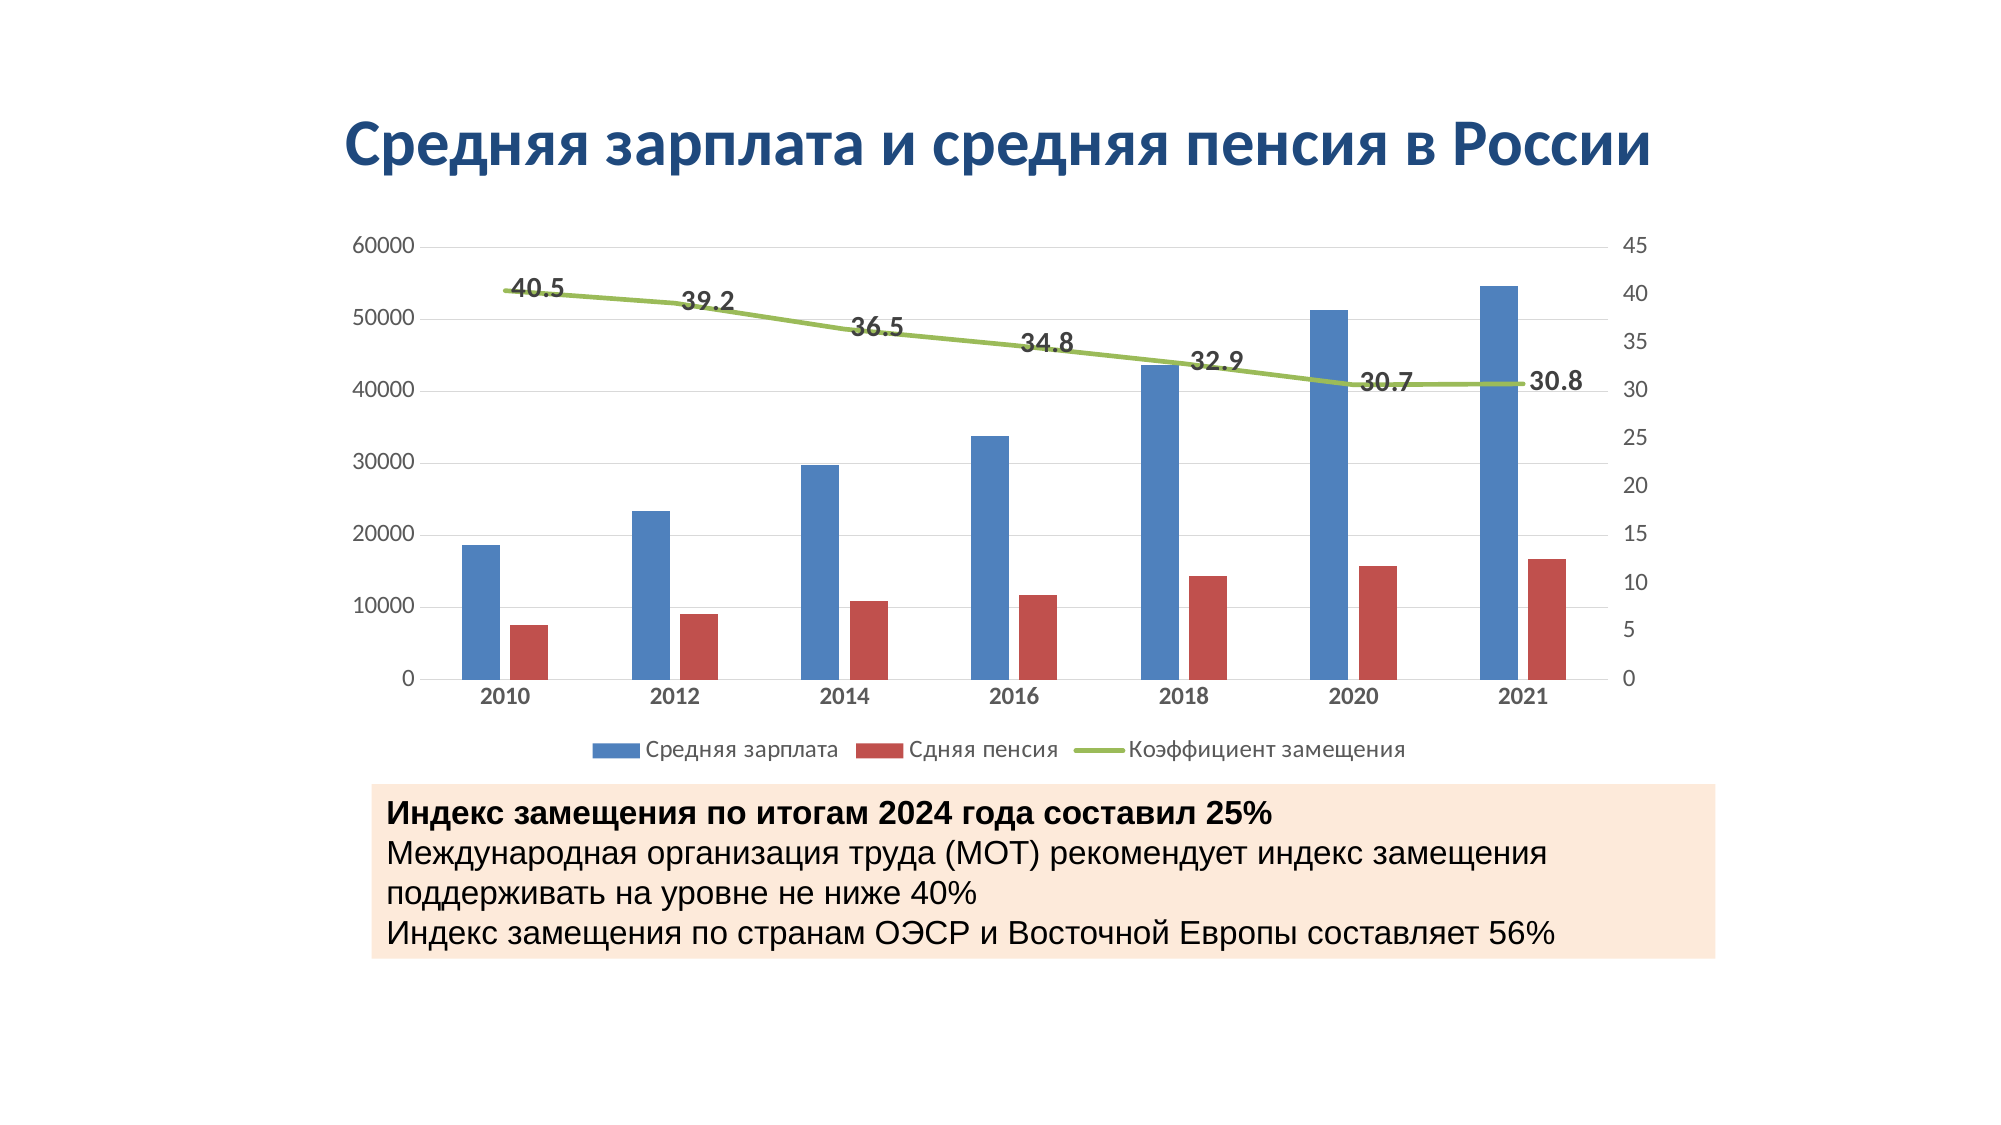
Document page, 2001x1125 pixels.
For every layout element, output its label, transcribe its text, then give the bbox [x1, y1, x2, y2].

title Средняя зарплата и средняя пенсия в России [99, 45, 1900, 233]
chart [324, 223, 1676, 770]
text_box Индекс замещения по итогам 2024 года составил 25% Международная организация труда (МОТ) рекомендует индекс замещения поддерживать на уровне не ниже 40% Индекс замещения по странам ОЭСР и Восточной Европы составляет 56% [371, 784, 1716, 959]
